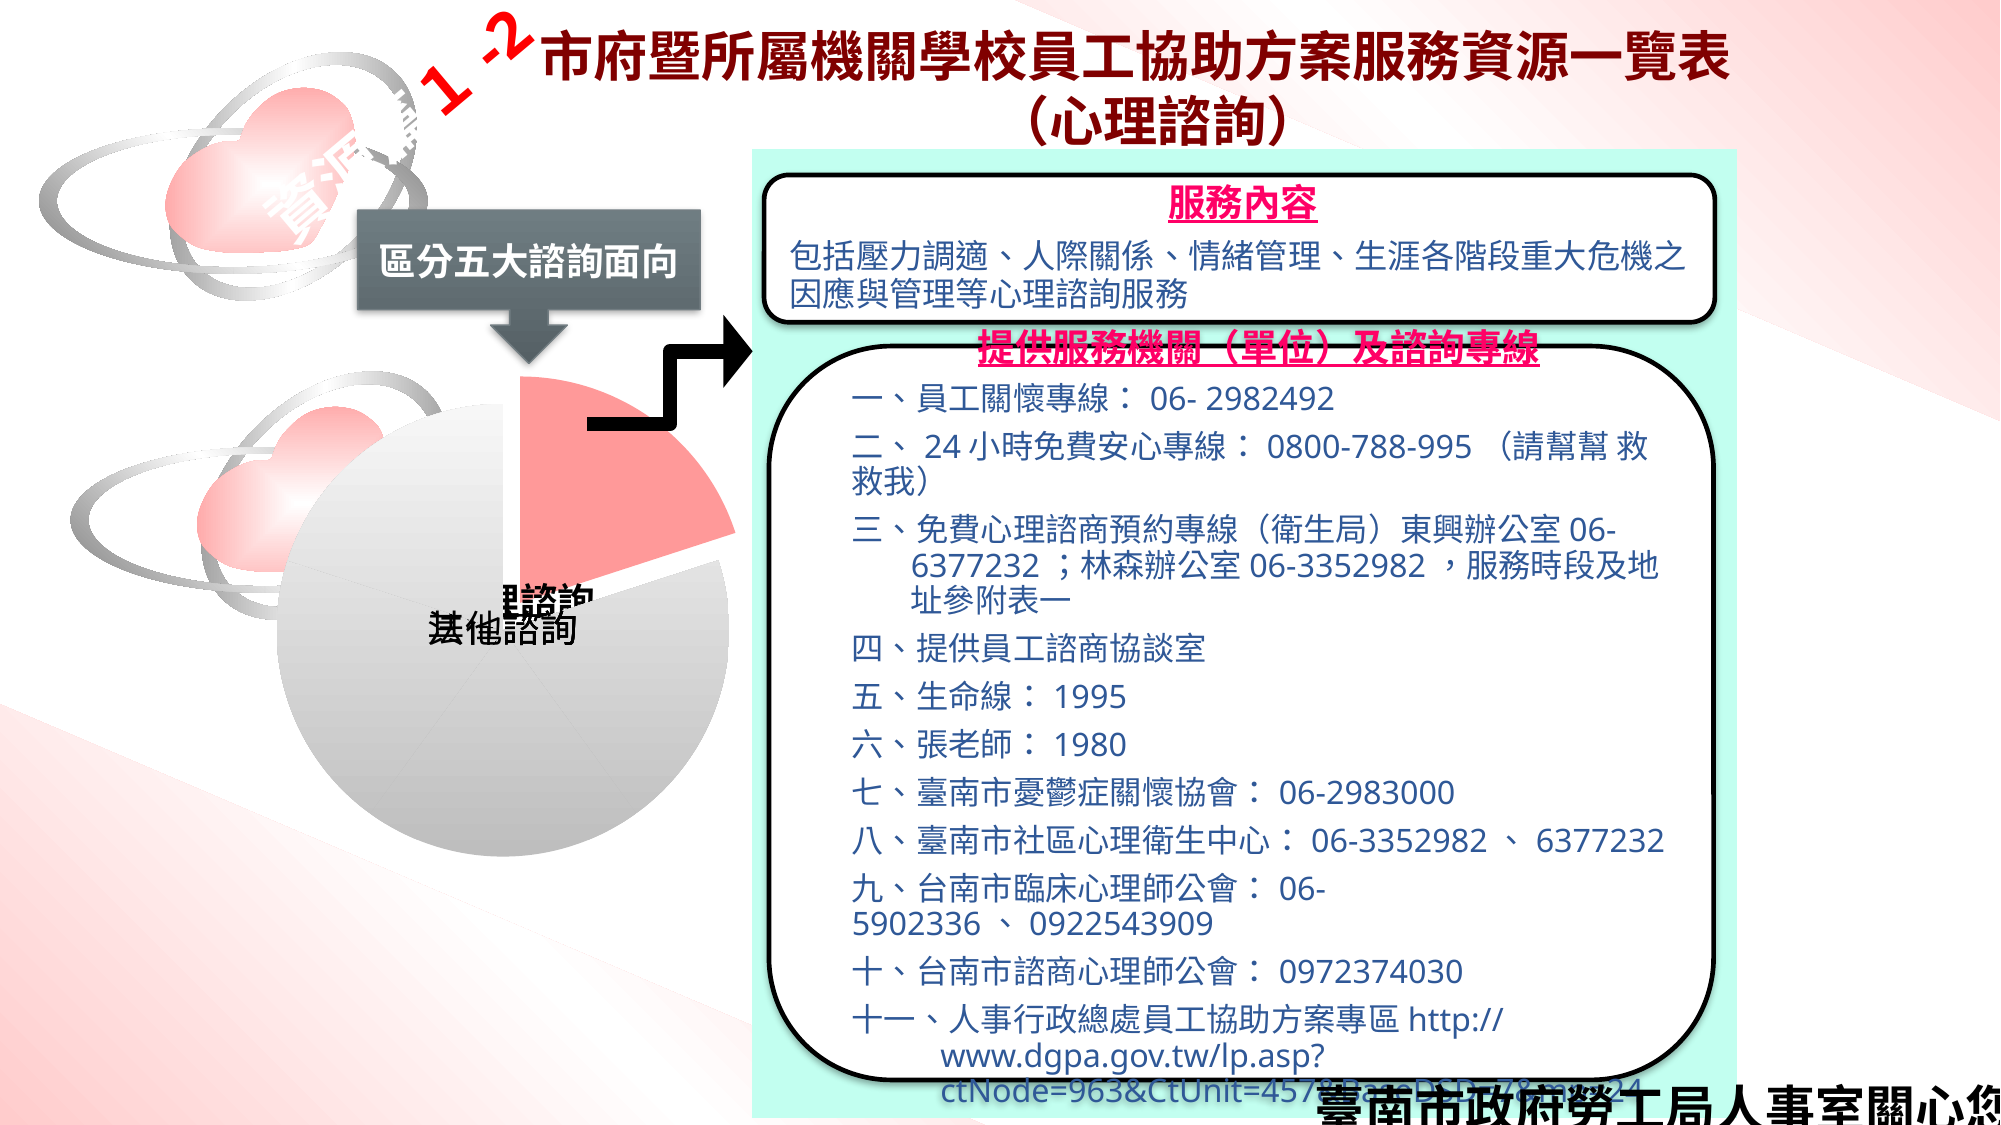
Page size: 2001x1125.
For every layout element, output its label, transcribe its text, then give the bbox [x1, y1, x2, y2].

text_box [586, 350, 753, 425]
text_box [147, 349, 875, 889]
text_box 臺南市政府勞工局人事室關心您 [1268, 1070, 2000, 1125]
text_box [751, 148, 1737, 1070]
text_box 市府暨所屬機關學校員工協助方案服務資源一覽表 （心理諮詢） [524, 14, 1792, 160]
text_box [763, 174, 1729, 1095]
text_box 資源篇１-2 [223, 0, 574, 281]
text_box [751, 889, 1268, 1118]
text_box 區分五大諮詢面向 [357, 210, 701, 349]
